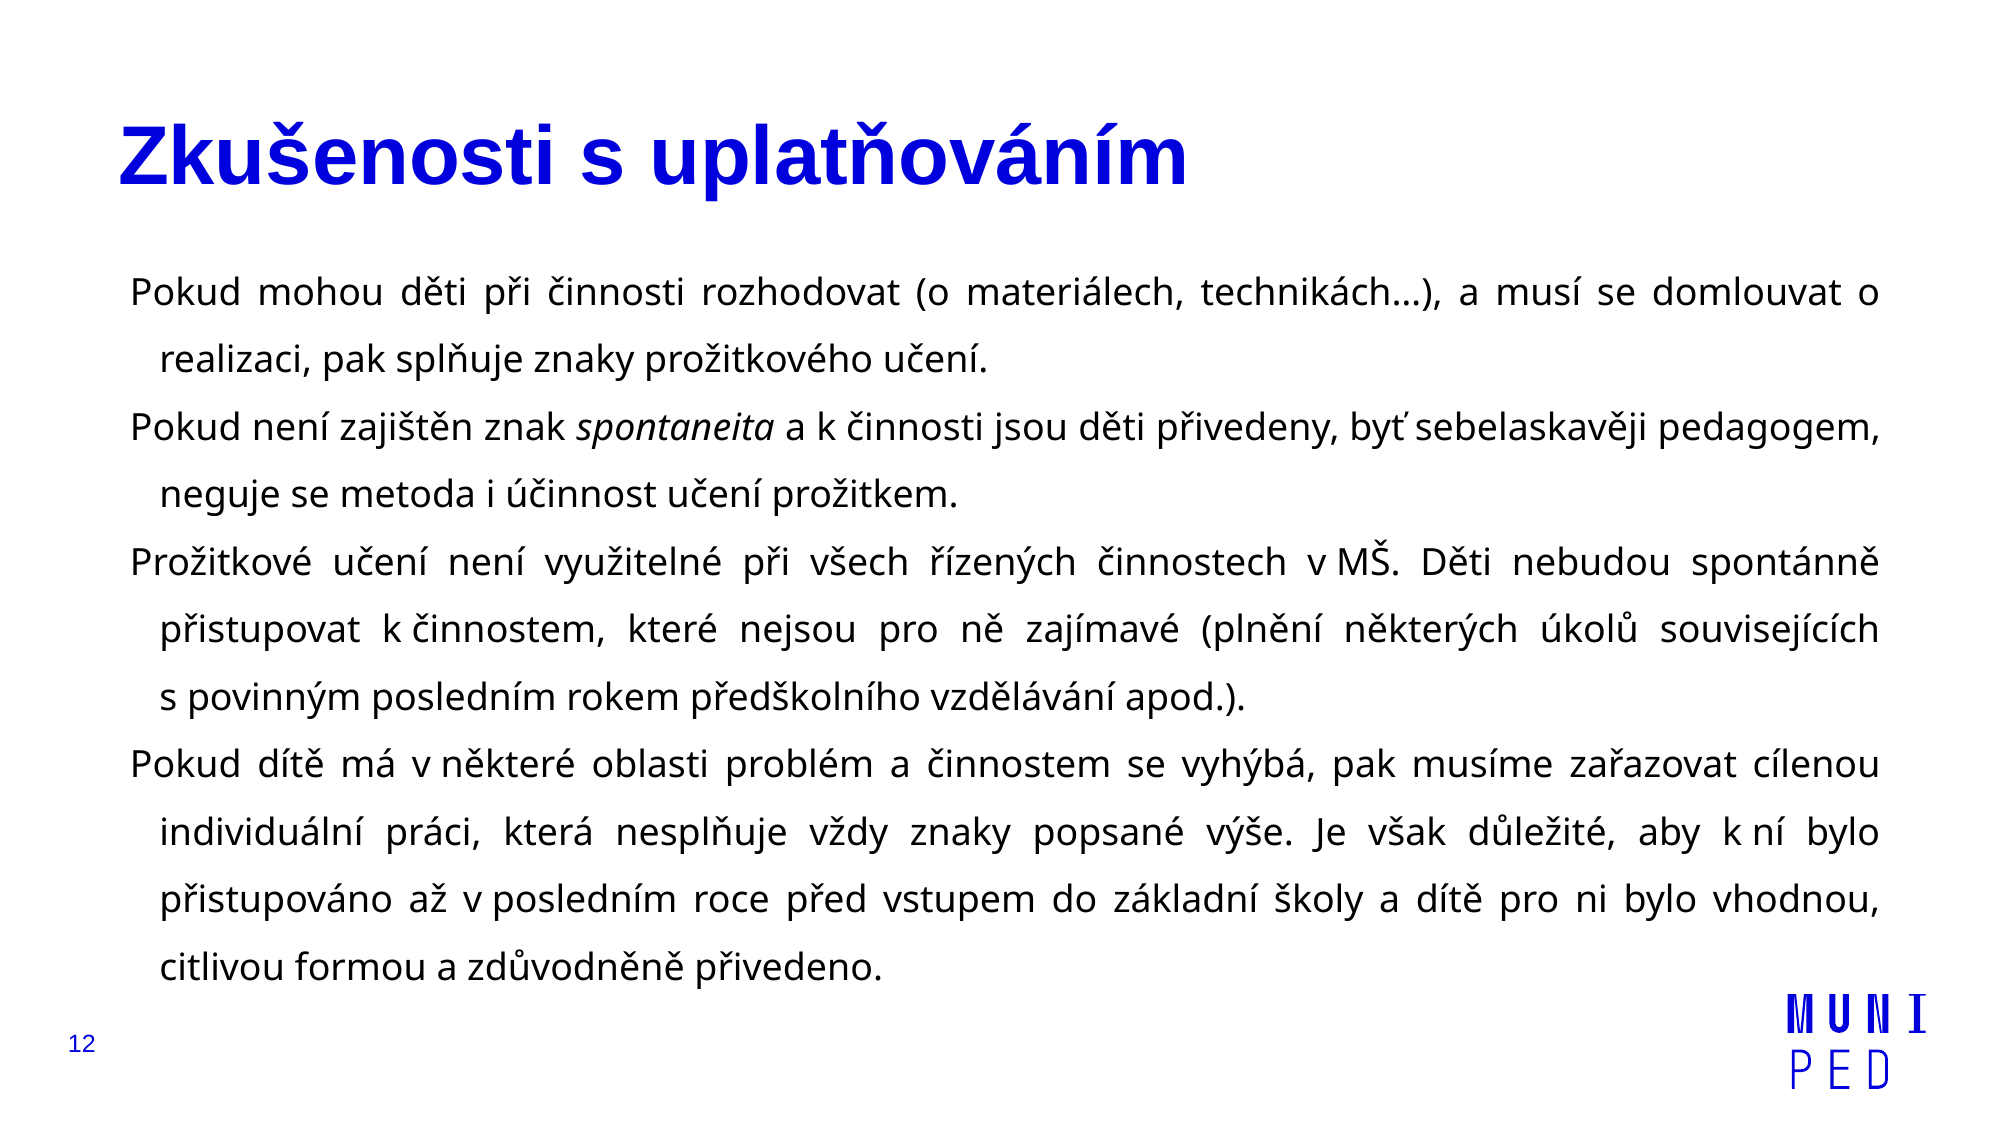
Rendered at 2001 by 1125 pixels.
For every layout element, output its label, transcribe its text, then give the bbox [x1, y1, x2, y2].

title Zkušenosti s uplatňováním [118, 118, 1883, 193]
list Pokud mohou děti při činnosti rozhodovat (o materiálech, technikách…), a musí se domlouvat o realizaci, pak splňuje znaky prožitkového učení. Pokud není zajištěn znak spontaneita a k činnosti jsou děti přivedeny, byť sebelaskavěji pedagogem, neguje se metoda i účinnost učení prožitkem. Prožitkové učení není využitelné při všech řízených činnostech v MŠ. Děti nebudou spontánně přistupovat k činnostem, které nejsou pro ně zajímavé (plnění některých úkolů souvisejících s povinným posledním rokem předškolního vzdělávání apod.). Pokud dítě má v některé oblasti problém a činnostem se vyhýbá, pak musíme zařazovat cílenou individuální práci, která nesplňuje vždy znaky popsané výše. Je však důležité, aby k ní bylo přistupováno až v posledním roce před vstupem do základní školy a dítě pro ni bylo vhodnou, citlivou formou a zdůvodněně přivedeno. [118, 245, 1883, 957]
slide_number 12 [67, 1021, 110, 1063]
